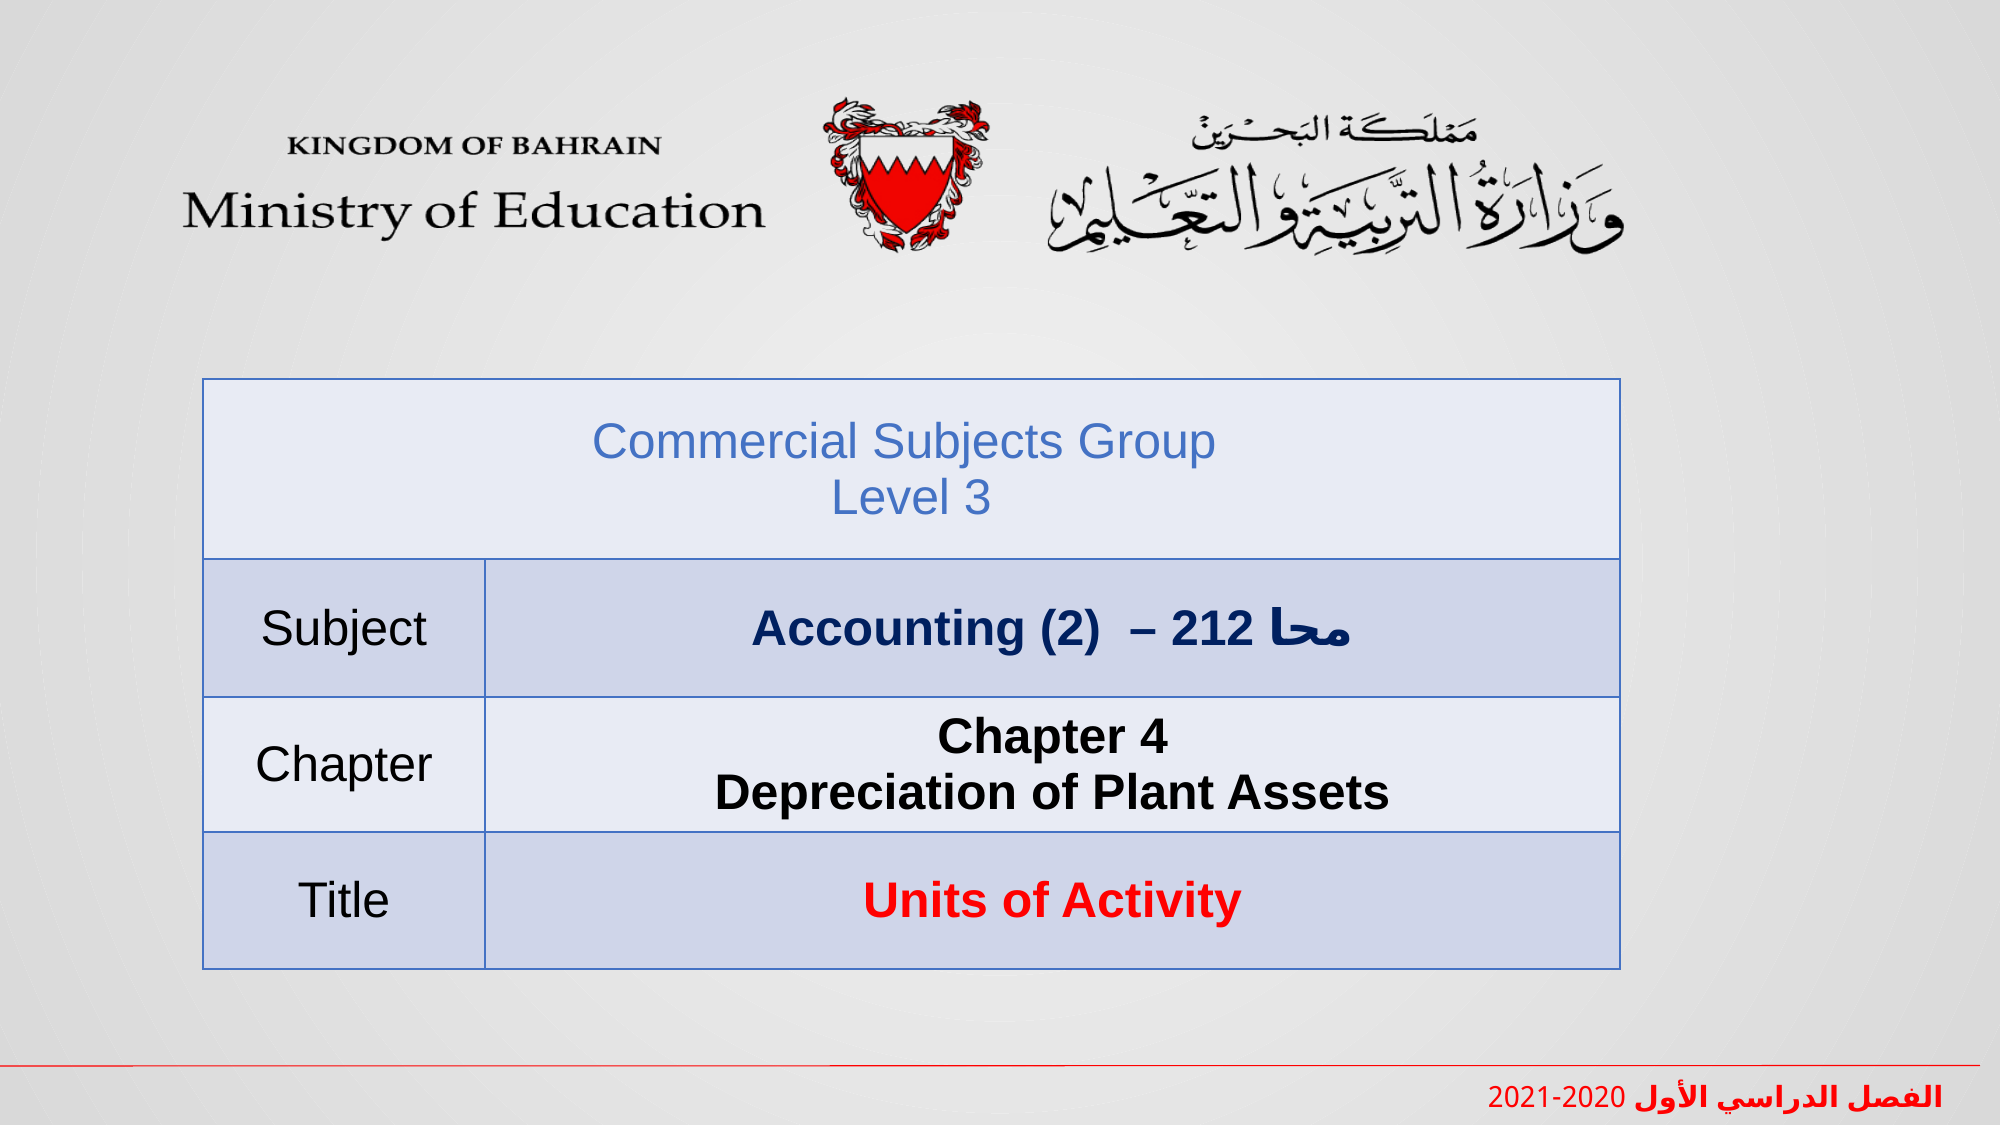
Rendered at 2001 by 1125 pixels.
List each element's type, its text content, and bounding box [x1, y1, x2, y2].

table_header Commercial Subjects Group Level 3 [204, 380, 1619, 558]
table_cell Accounting (2) – محا 212 [486, 560, 1619, 696]
table_cell Subject [204, 560, 484, 696]
table_cell Chapter 4 Depreciation of Plant Assets [486, 698, 1619, 831]
table_cell Title [204, 833, 484, 968]
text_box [0, 1065, 1980, 1106]
table_cell Chapter [204, 698, 484, 831]
table_cell Units of Activity [486, 833, 1619, 968]
picture [166, 82, 1642, 283]
